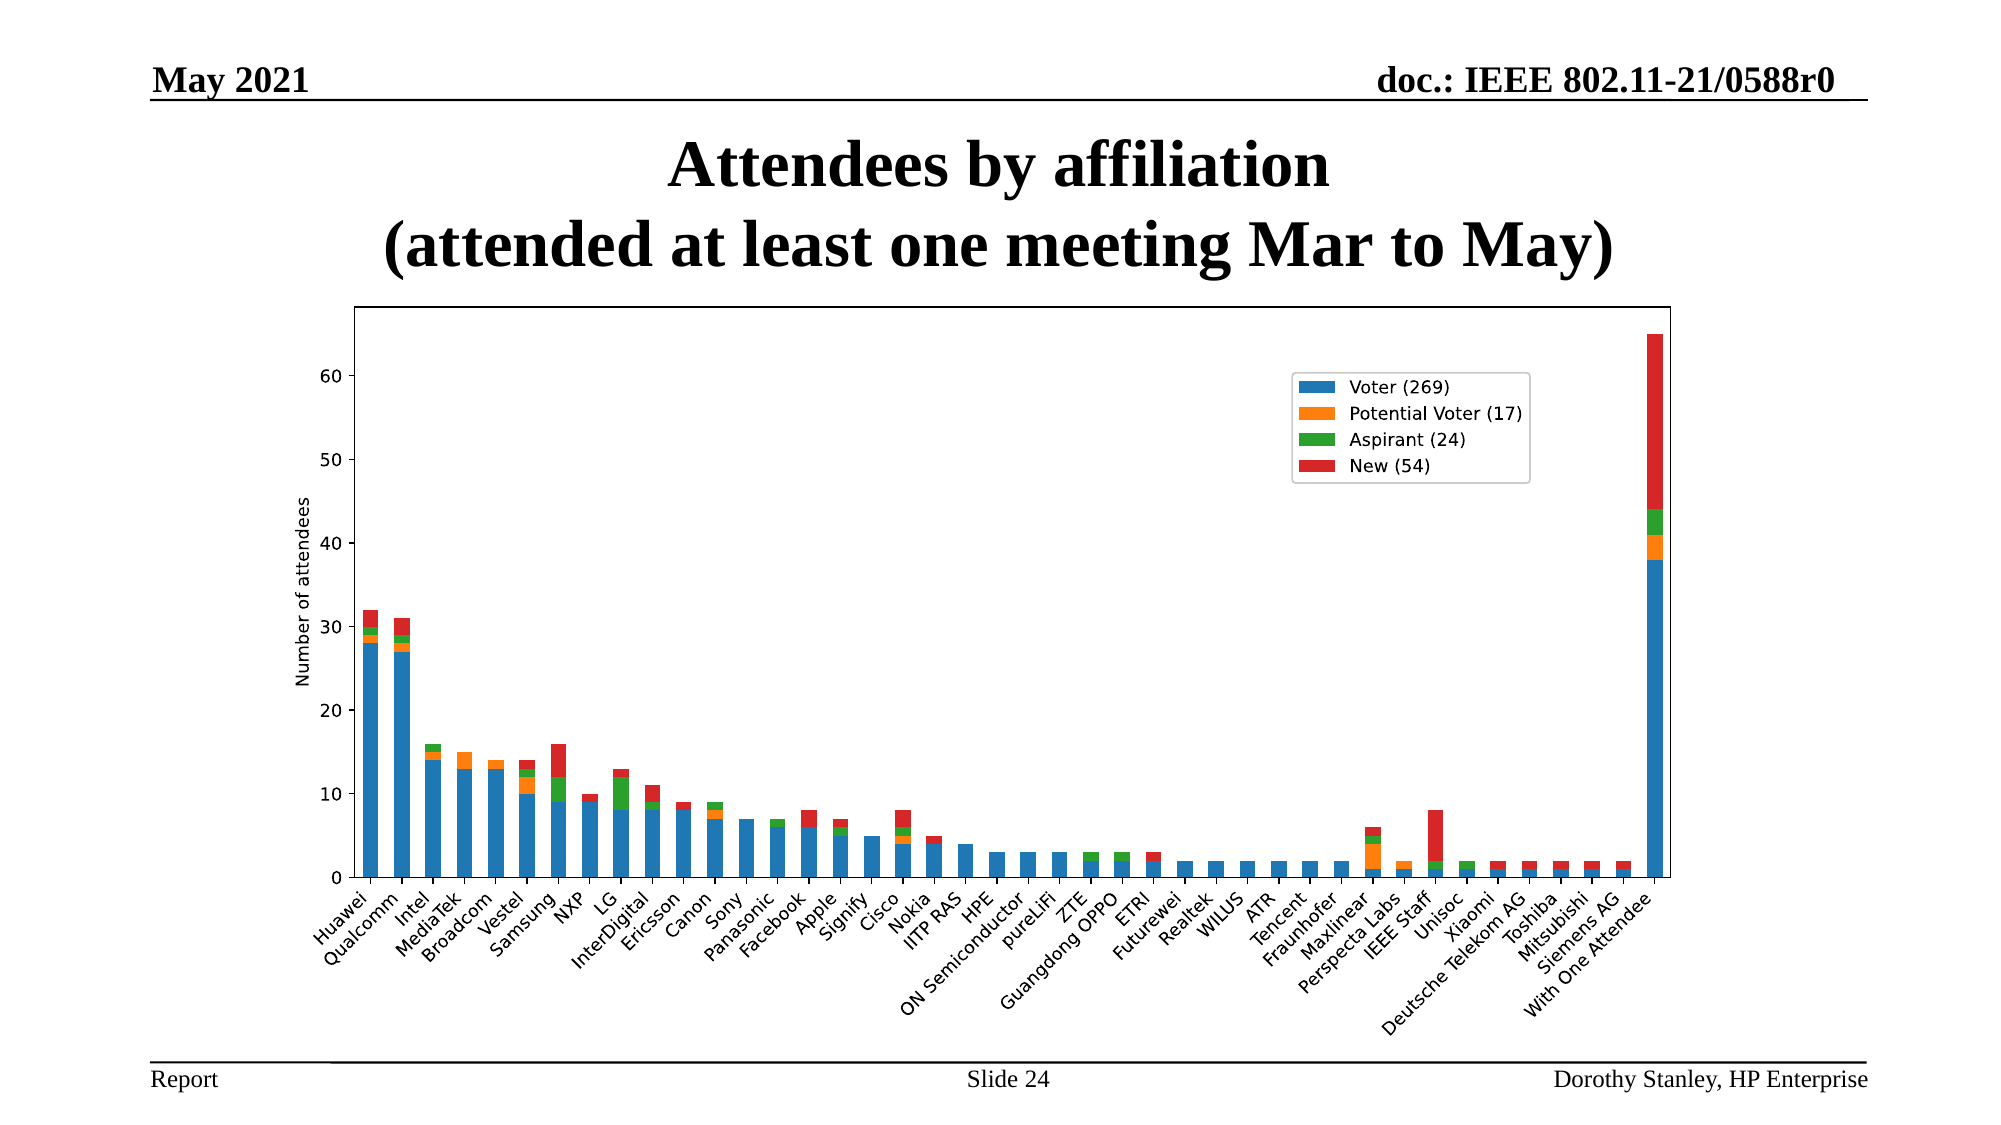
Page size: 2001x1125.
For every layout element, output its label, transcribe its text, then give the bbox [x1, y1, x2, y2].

slide_number Slide 24 [964, 1071, 1053, 1093]
title Attendees by affiliation (attended at least one meeting Mar to May) [150, 112, 1850, 288]
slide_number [152, 54, 406, 101]
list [274, 287, 1693, 1063]
footer Dorothy Stanley, HP Enterprise [1512, 1061, 1869, 1093]
